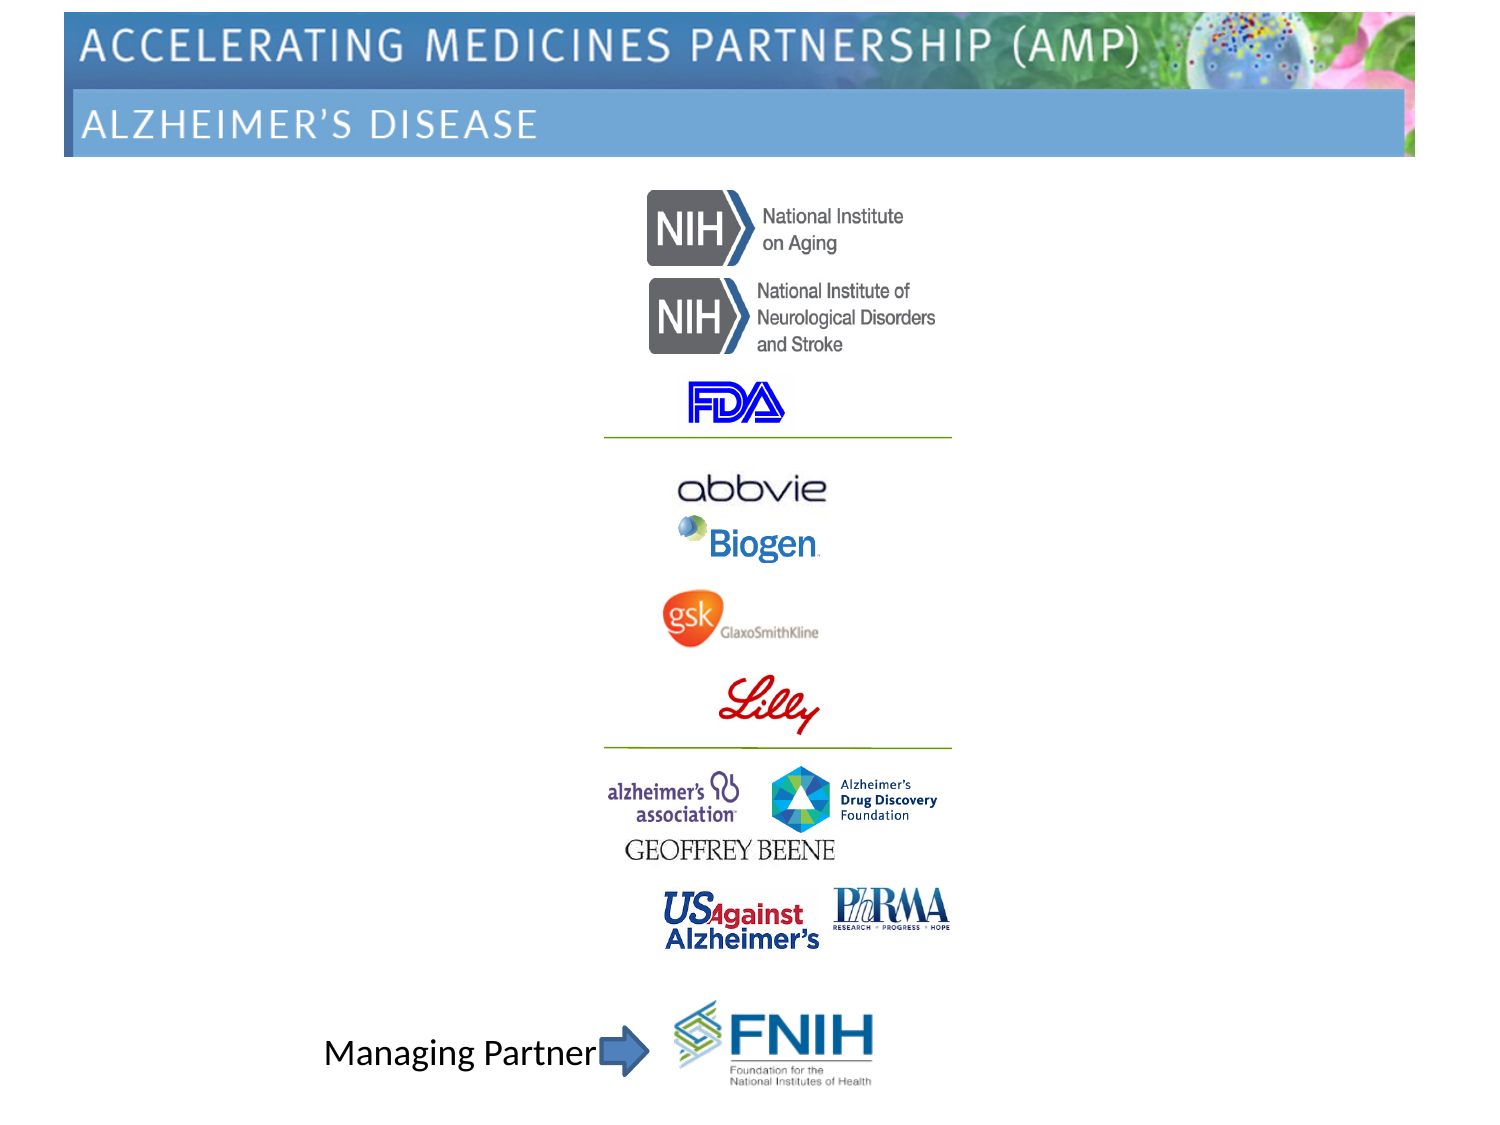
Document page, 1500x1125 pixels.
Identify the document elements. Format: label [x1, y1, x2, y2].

text_box [12, 0, 1500, 1088]
picture [63, 12, 1415, 157]
